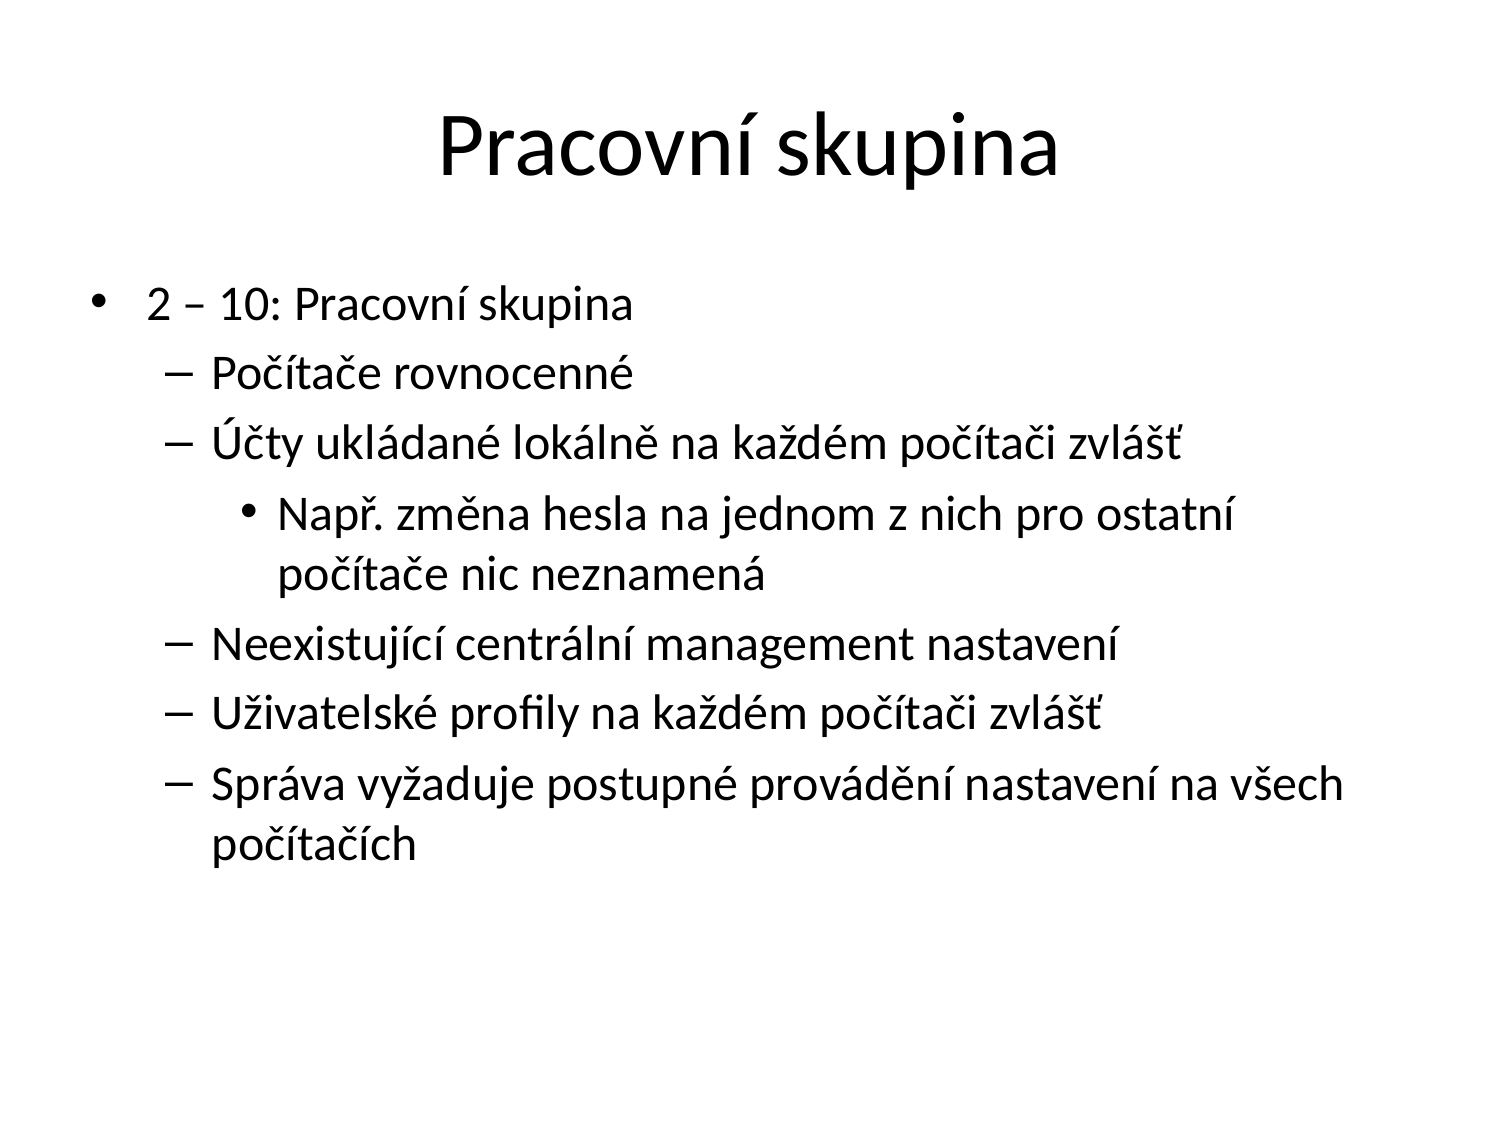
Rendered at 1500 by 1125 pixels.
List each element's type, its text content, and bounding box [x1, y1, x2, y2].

list 2 – 10: Pracovní skupina Počítače rovnocenné Účty ukládané lokálně na každém počítači zvlášť Např. změna hesla na jednom z nich pro ostatní počítače nic neznamená Neexistující centrální management nastavení Uživatelské profily na každém počítači zvlášť Správa vyžaduje postupné provádění nastavení na všech počítačích [75, 262, 1425, 1005]
title Pracovní skupina [75, 45, 1425, 233]
